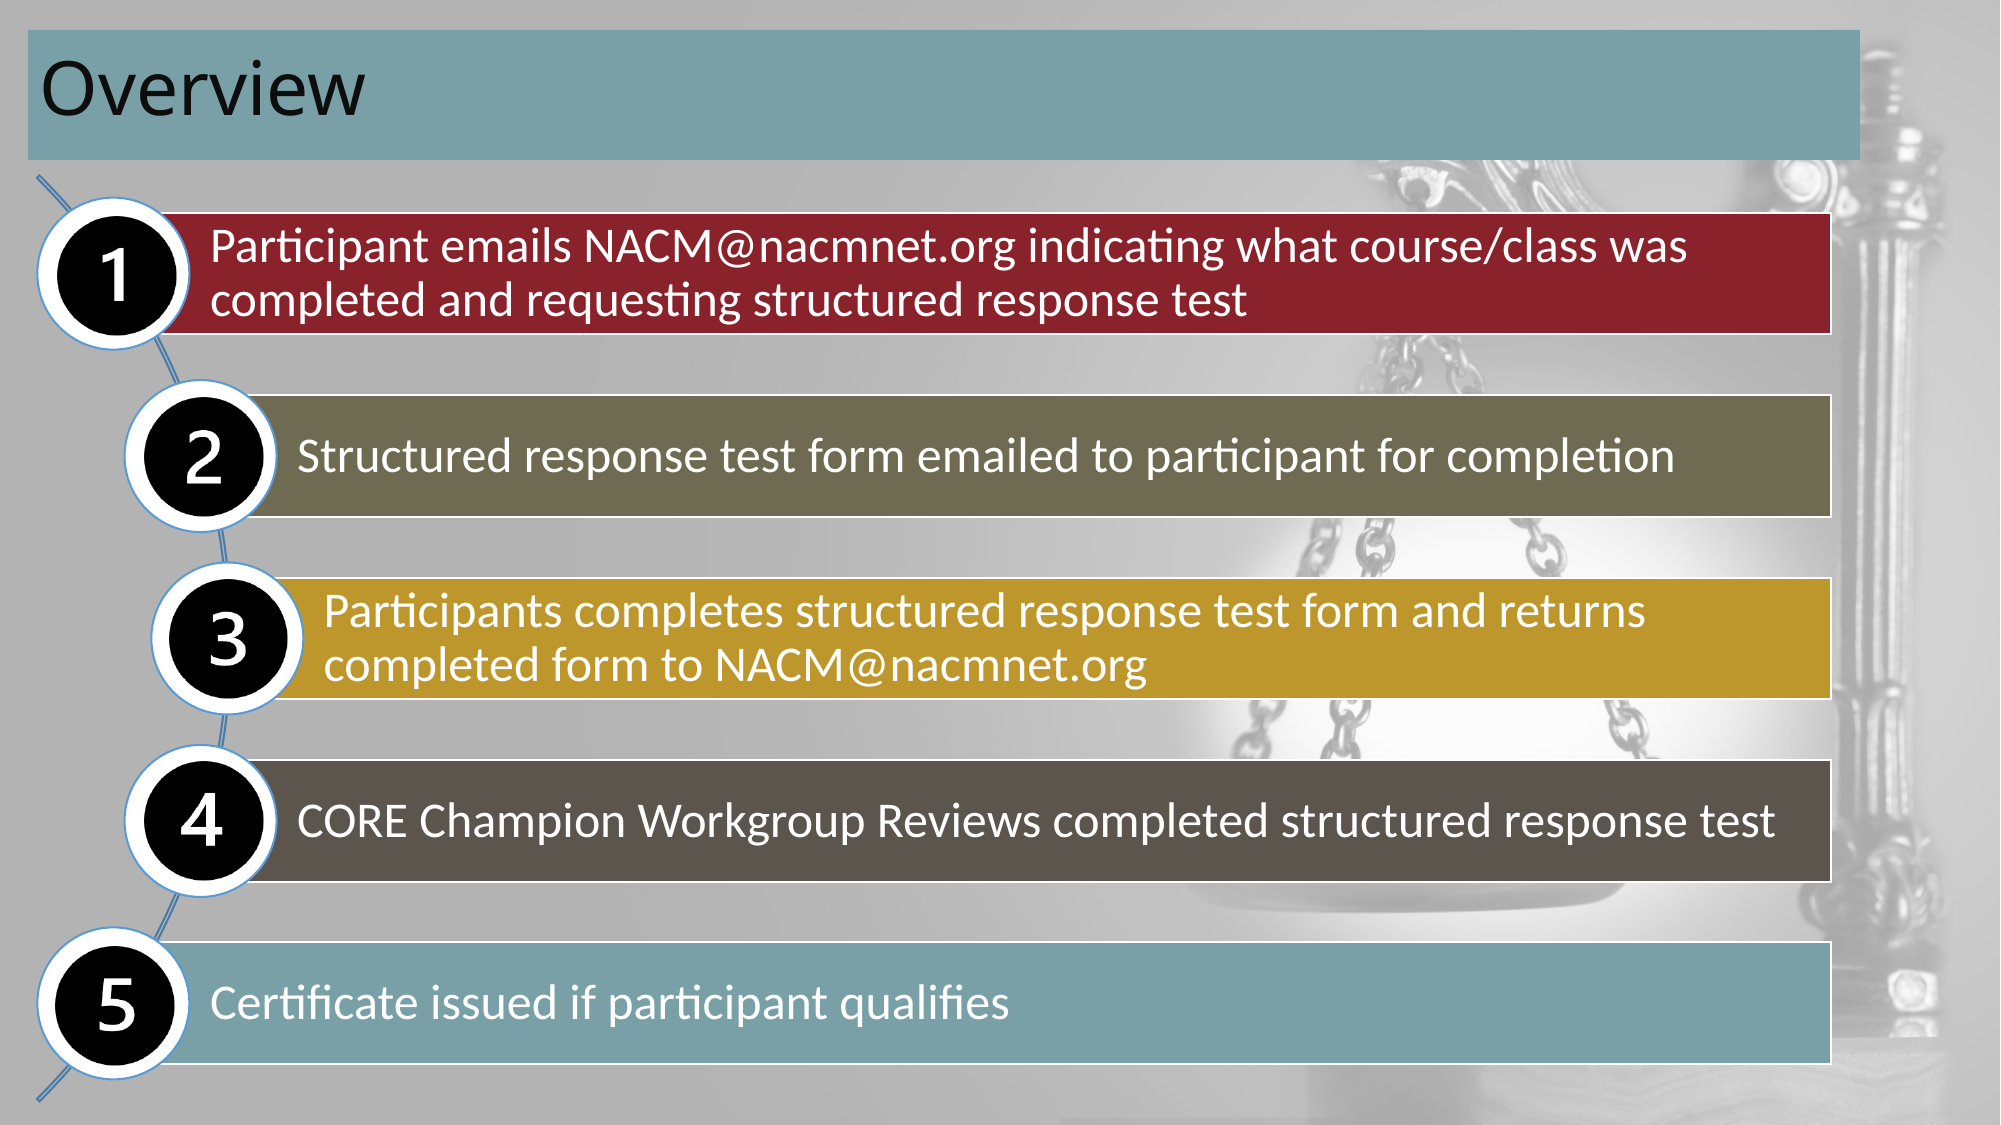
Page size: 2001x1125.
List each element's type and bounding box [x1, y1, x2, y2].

picture [128, 381, 279, 532]
picture [0, 0, 2000, 1125]
picture [152, 563, 303, 714]
picture [128, 745, 279, 896]
picture [39, 930, 190, 1081]
text_box [21, 151, 1845, 1125]
picture [41, 200, 192, 351]
